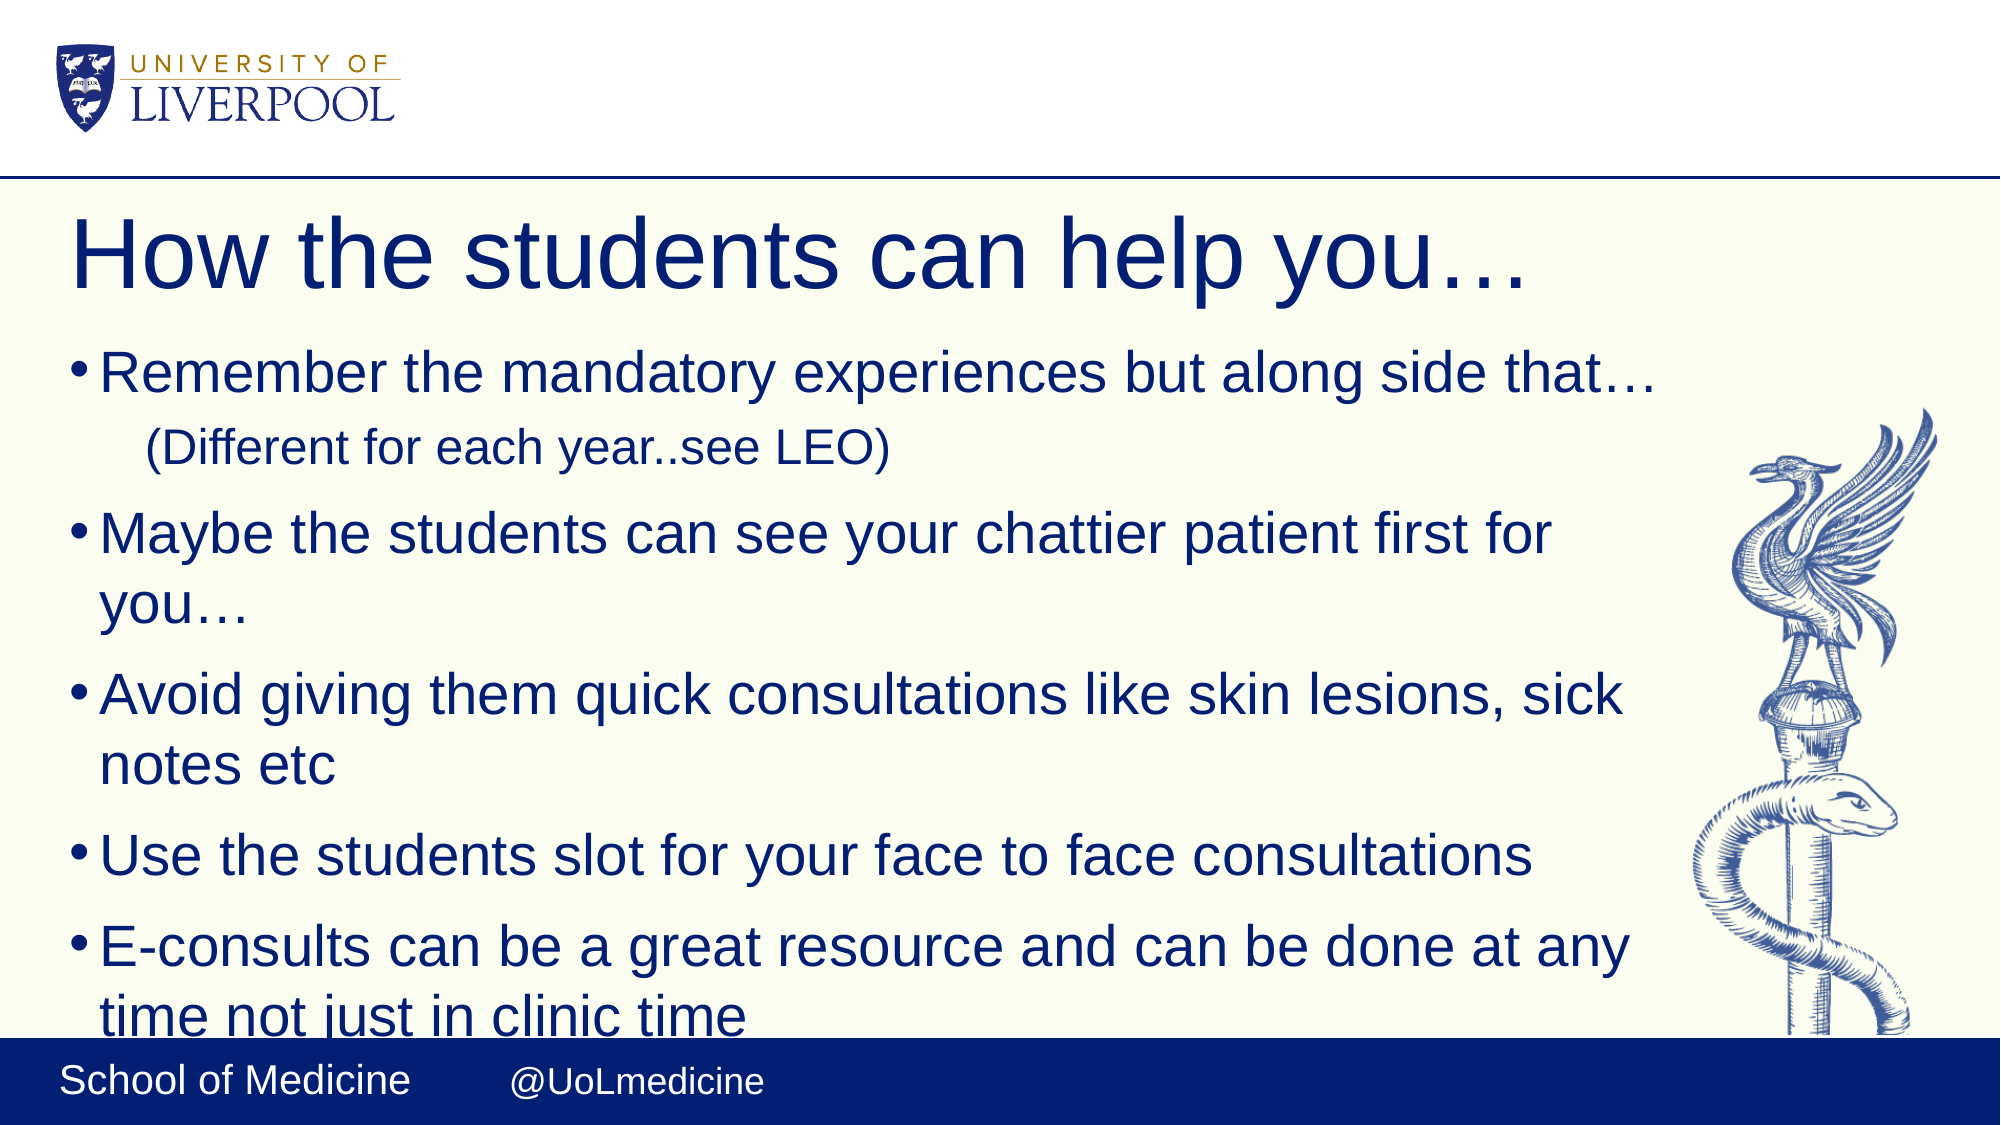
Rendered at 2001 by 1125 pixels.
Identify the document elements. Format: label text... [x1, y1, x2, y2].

picture [56, 44, 401, 133]
title How the students can help you… [55, 195, 1945, 314]
picture [1667, 307, 1960, 1035]
list Remember the mandatory experiences but along side that… (Different for each year..see LEO) Maybe the students can see your chattier patient first for you… Avoid giving them quick consultations like skin lesions, sick notes etc Use the students slot for your face to face consultations E-consults can be a great resource and can be done at any time not just in clinic time [55, 326, 1710, 1035]
